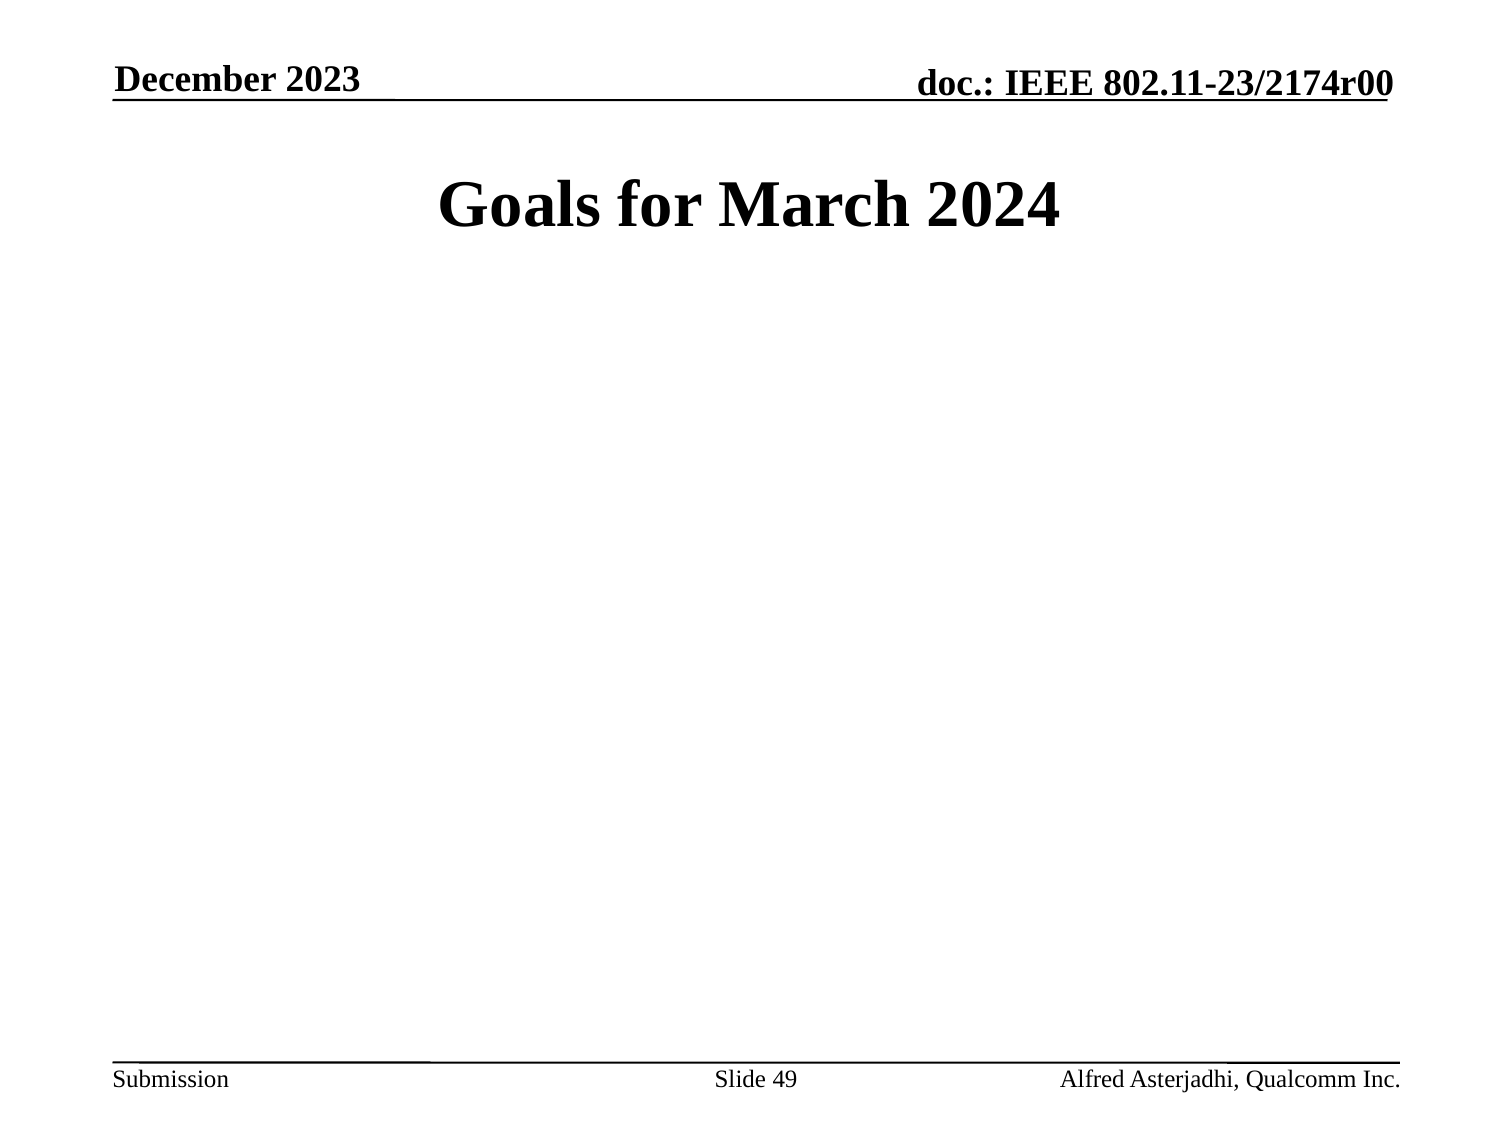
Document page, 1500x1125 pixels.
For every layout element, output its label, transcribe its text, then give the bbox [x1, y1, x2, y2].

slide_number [114, 54, 423, 100]
slide_number Slide 49 [712, 1061, 800, 1123]
title Goals for March 2024 [112, 112, 1388, 288]
footer Alfred Asterjadhi, Qualcomm Inc. [878, 1061, 1402, 1093]
